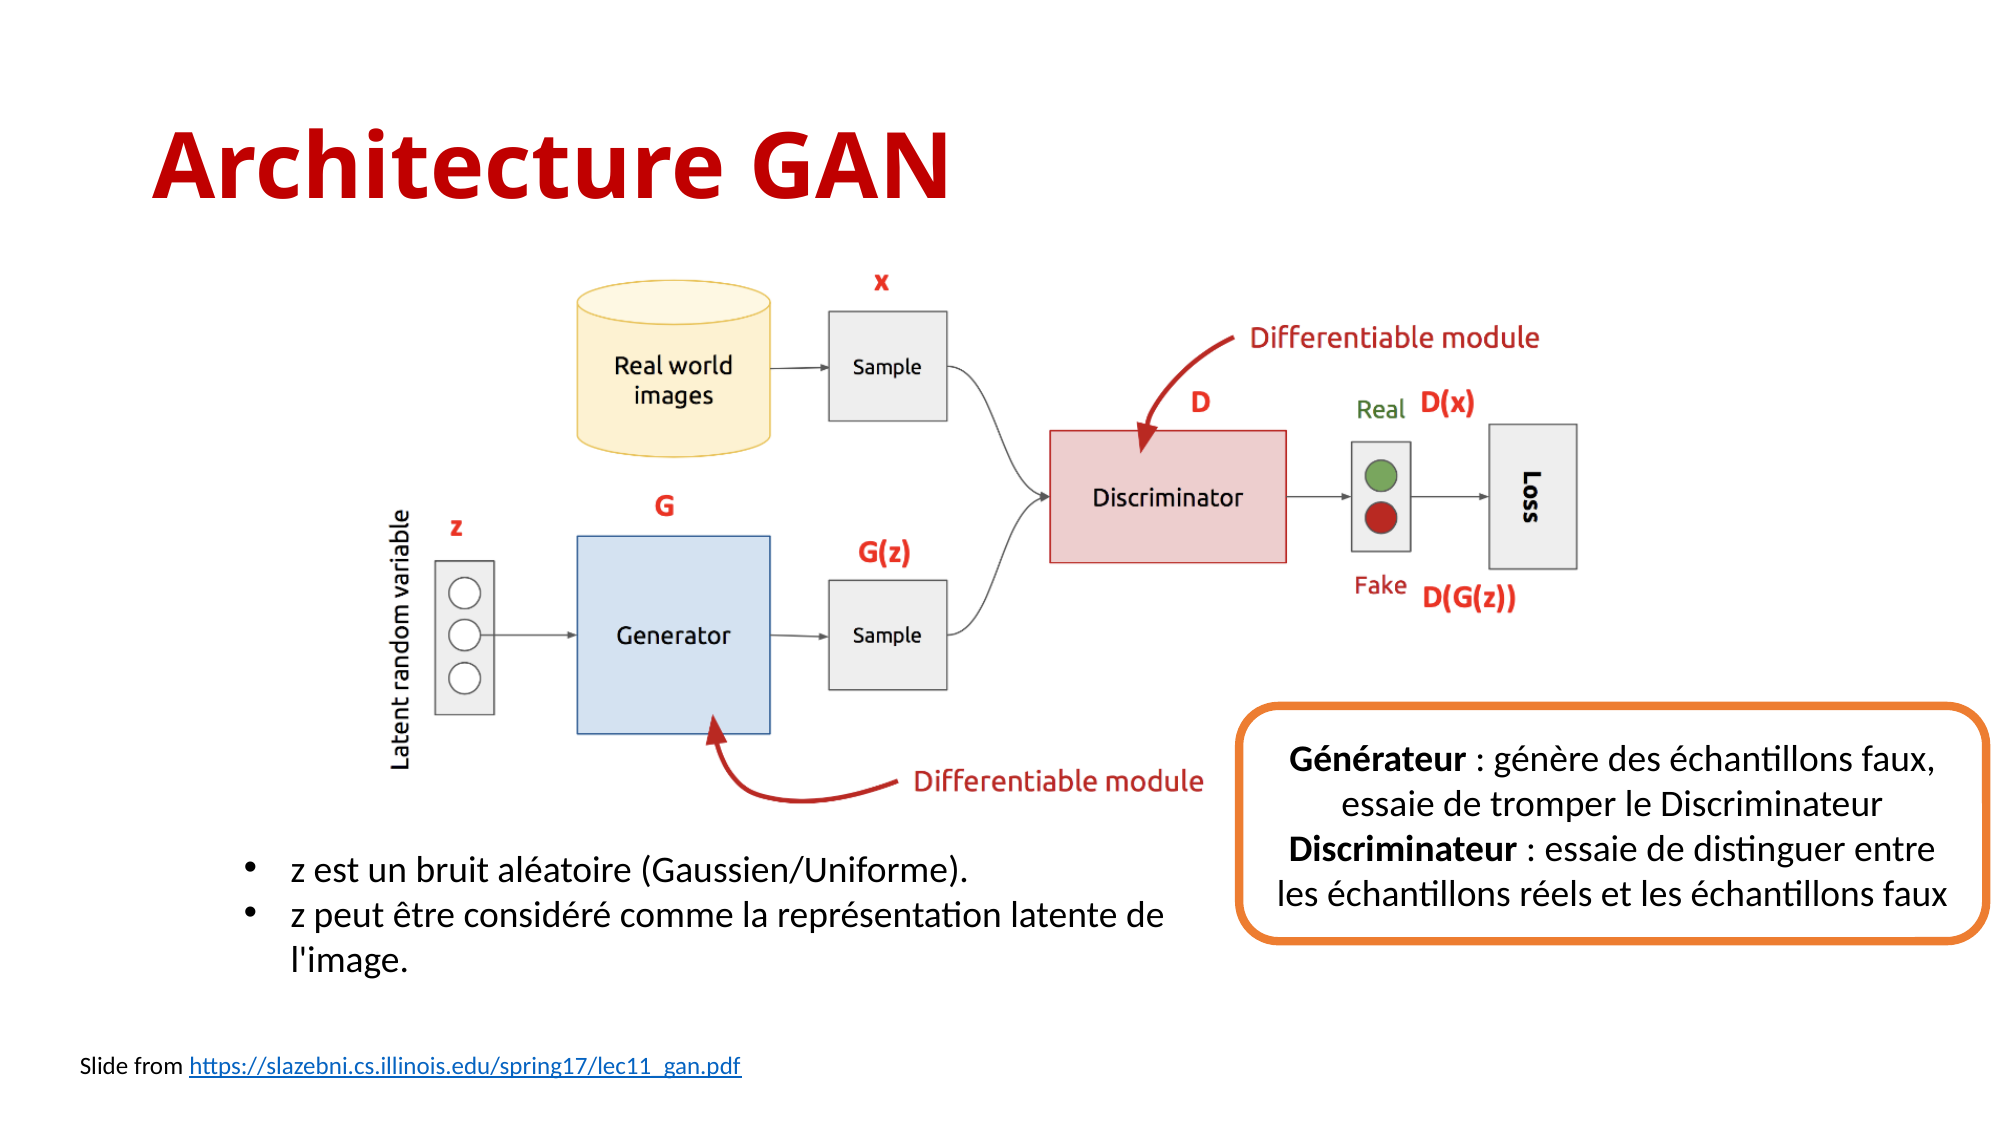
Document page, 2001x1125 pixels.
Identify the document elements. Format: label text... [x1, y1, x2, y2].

text_box z est un bruit aléatoire (Gaussien/Uniforme). z peut être considéré comme la représentation latente de l'image. [228, 837, 1229, 987]
picture [218, 257, 1600, 833]
title Architecture GAN [137, 59, 1863, 278]
text_box Slide from https://slazebni.cs.illinois.edu/spring17/lec11_gan.pdf [65, 1042, 763, 1087]
text_box Générateur : génère des échantillons faux, essaie de tromper le Discriminateur Discriminateur : essaie de distinguer entre les échantillons réels et les échantillons faux [1238, 704, 1988, 943]
